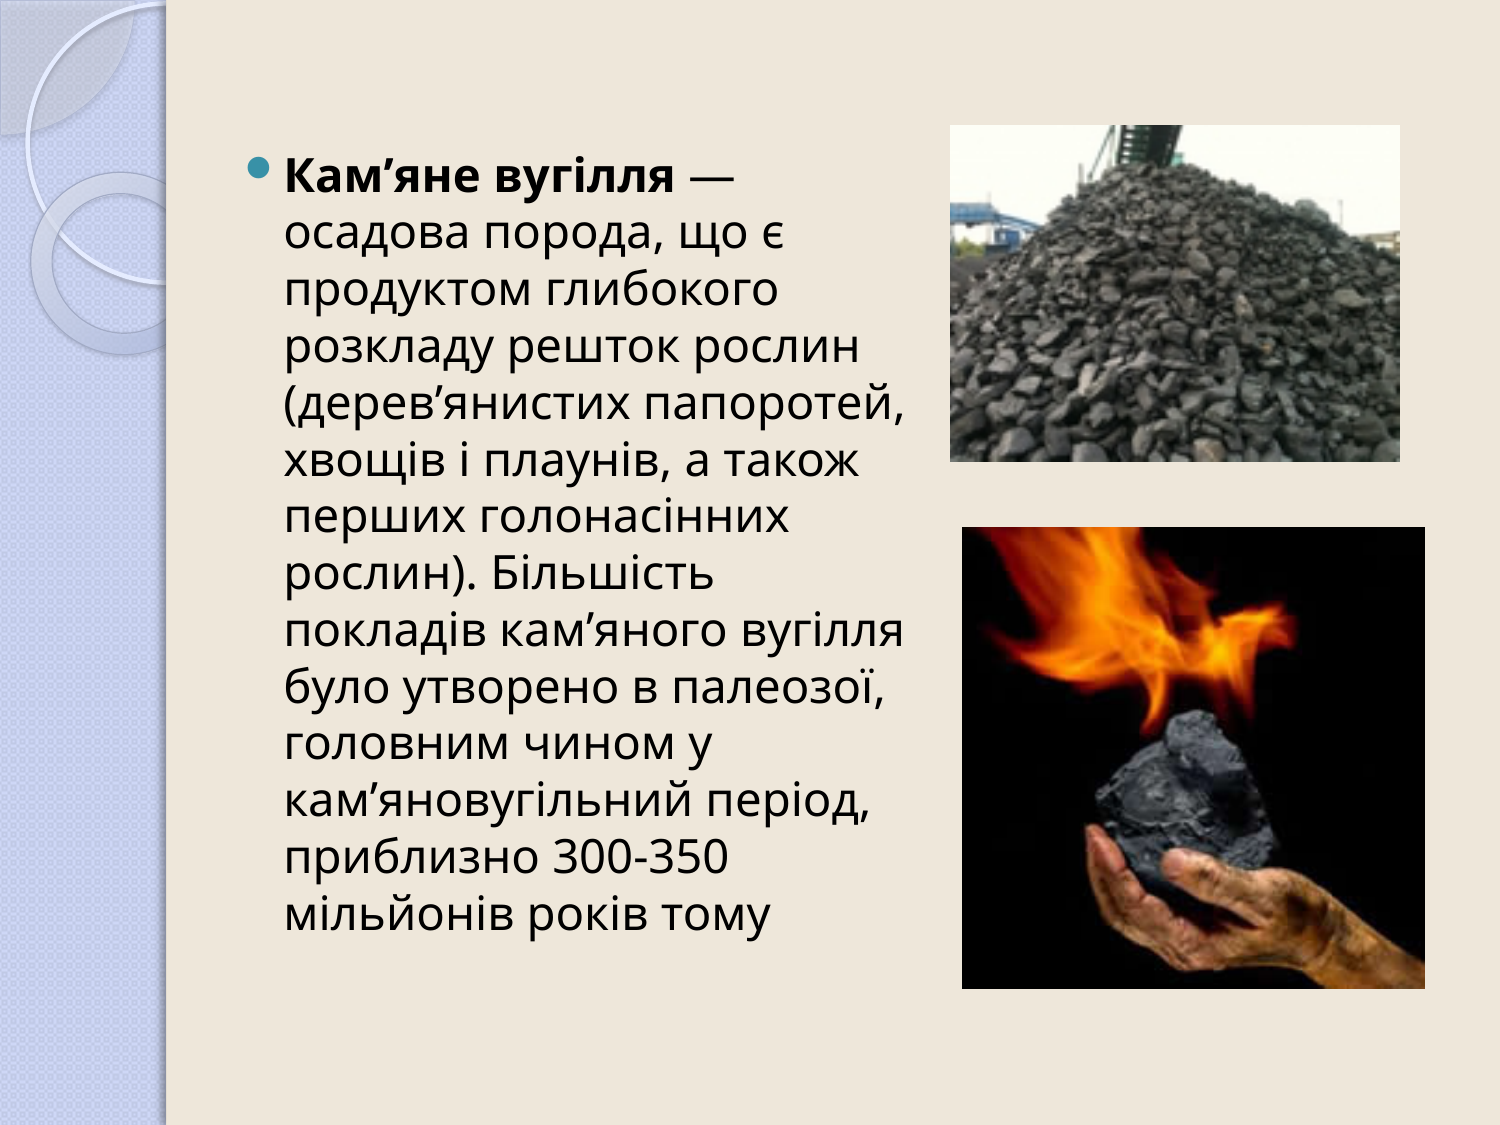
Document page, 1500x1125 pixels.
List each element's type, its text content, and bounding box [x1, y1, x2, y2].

picture [950, 125, 1400, 463]
picture [962, 526, 1425, 990]
list Кам’яне вугілля — осадова порода, що є продуктом глибокого розкладу решток рослин (дерев’янистих папоротей, хвощів і плаунів, а також перших голонасінних рослин). Більшість покладів кам’яного вугілля було утворено в палеозої, головним чином у кам’яновугільний період, приблизно 300-350 мільйонів років тому [218, 137, 928, 978]
